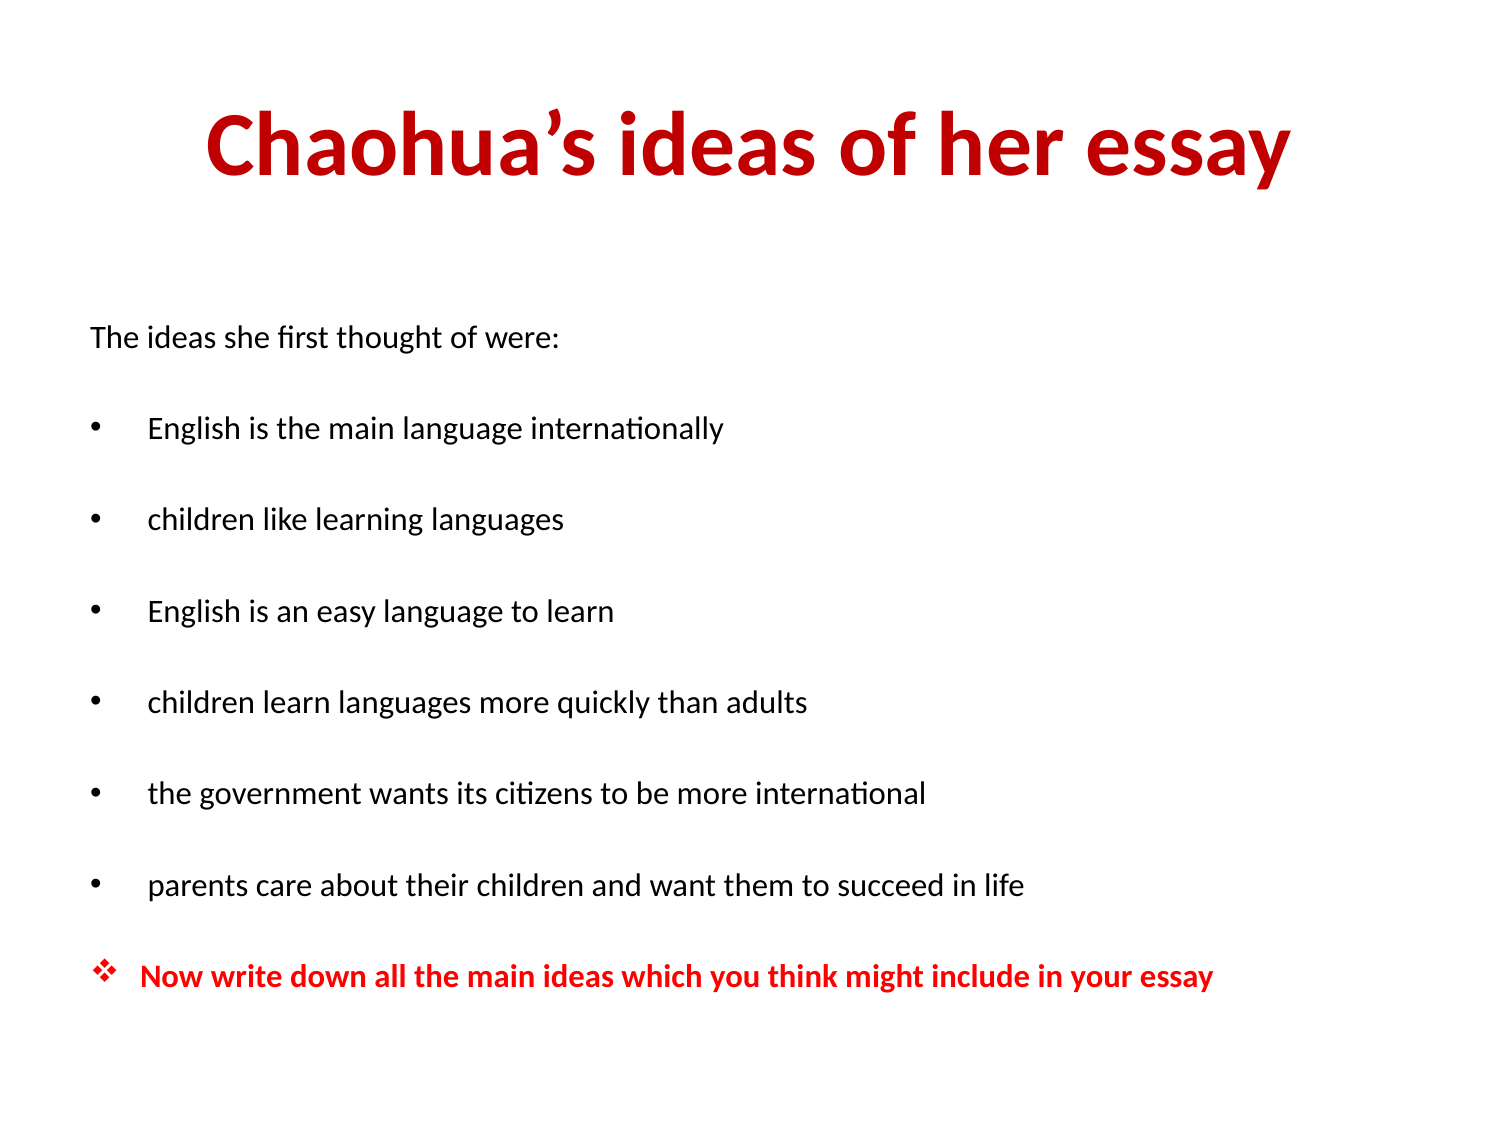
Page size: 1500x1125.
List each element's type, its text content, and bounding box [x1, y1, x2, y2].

title Chaohua’s ideas of her essay [75, 45, 1425, 233]
list The ideas she first thought of were: English is the main language internationally children like learning languages English is an easy language to learn children learn languages more quickly than adults the government wants its citizens to be more international parents care about their children and want them to succeed in life Now write down all the main ideas which you think might include in your essay [75, 262, 1425, 1005]
